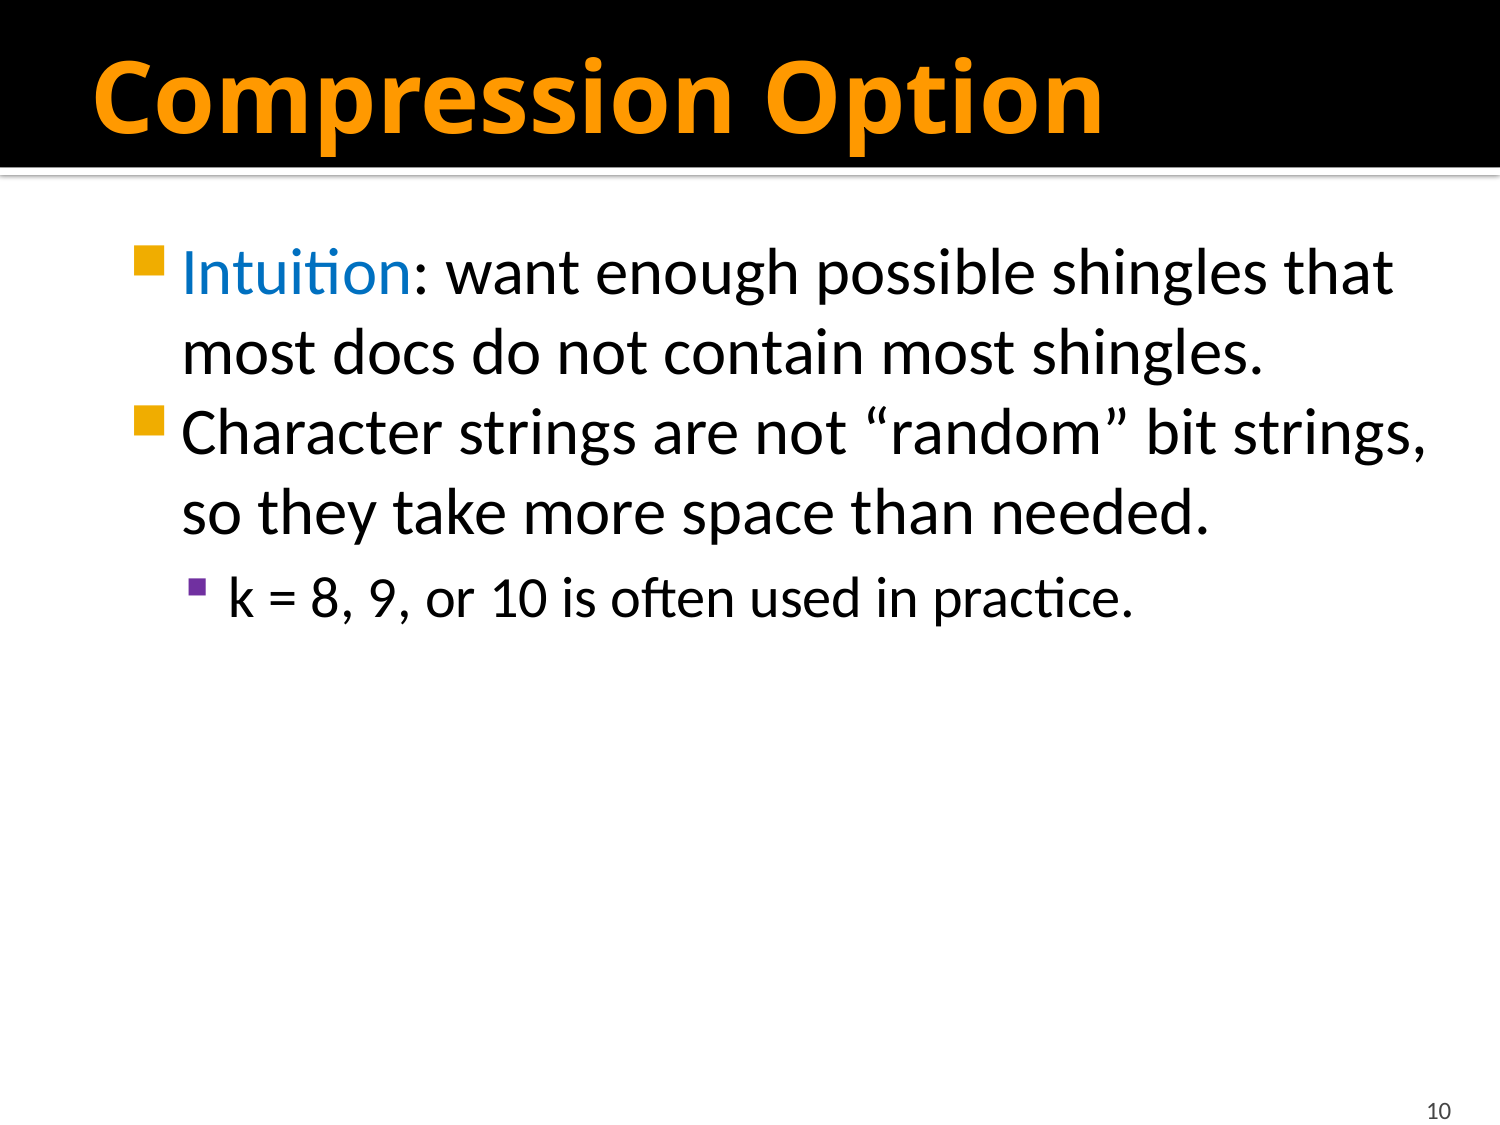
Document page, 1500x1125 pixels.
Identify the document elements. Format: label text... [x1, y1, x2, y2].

list Intuition: want enough possible shingles that most docs do not contain most shingles. Character strings are not “random” bit strings, so they take more space than needed. k = 8, 9, or 10 is often used in practice. [99, 212, 1463, 1100]
slide_number 10 [1345, 1080, 1467, 1125]
title Compression Option [75, 12, 1500, 175]
